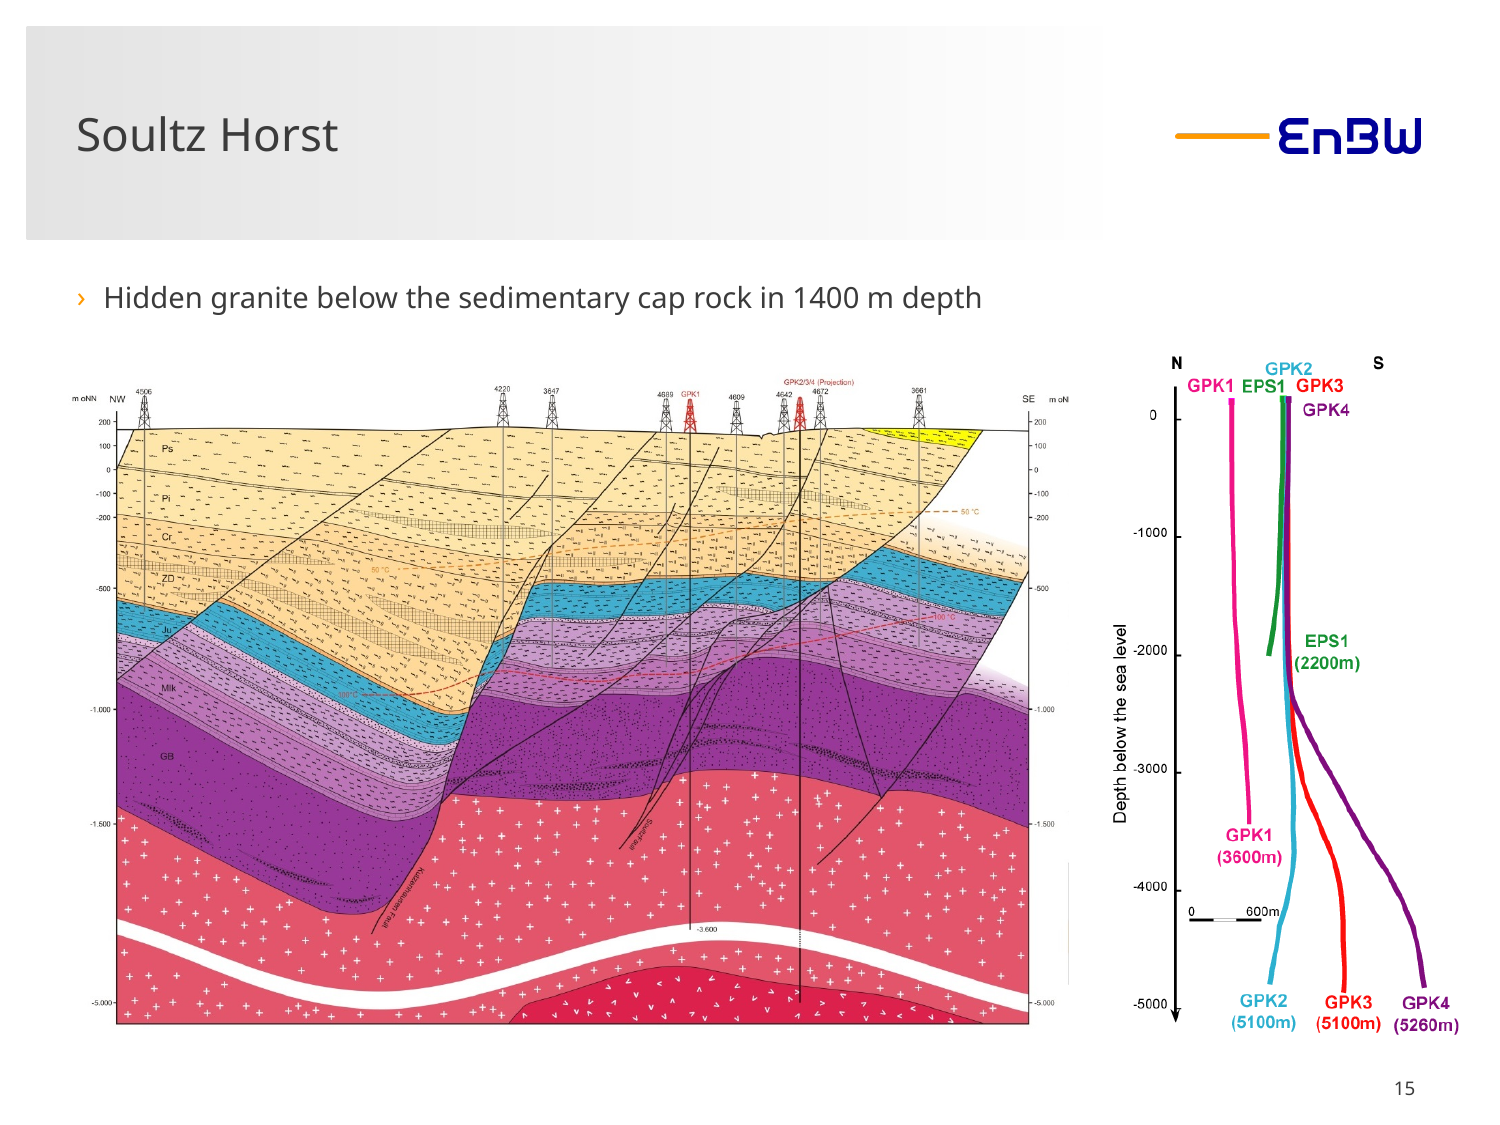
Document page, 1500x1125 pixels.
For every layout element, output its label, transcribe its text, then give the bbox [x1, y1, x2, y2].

picture [1175, 118, 1421, 154]
slide_number 15 [1369, 1072, 1421, 1102]
title Soultz Horst [76, 105, 1122, 161]
picture [1107, 351, 1459, 1038]
list Hidden granite below the sedimentary cap rock in 1400 m depth [76, 278, 1421, 341]
picture [68, 351, 1070, 1038]
